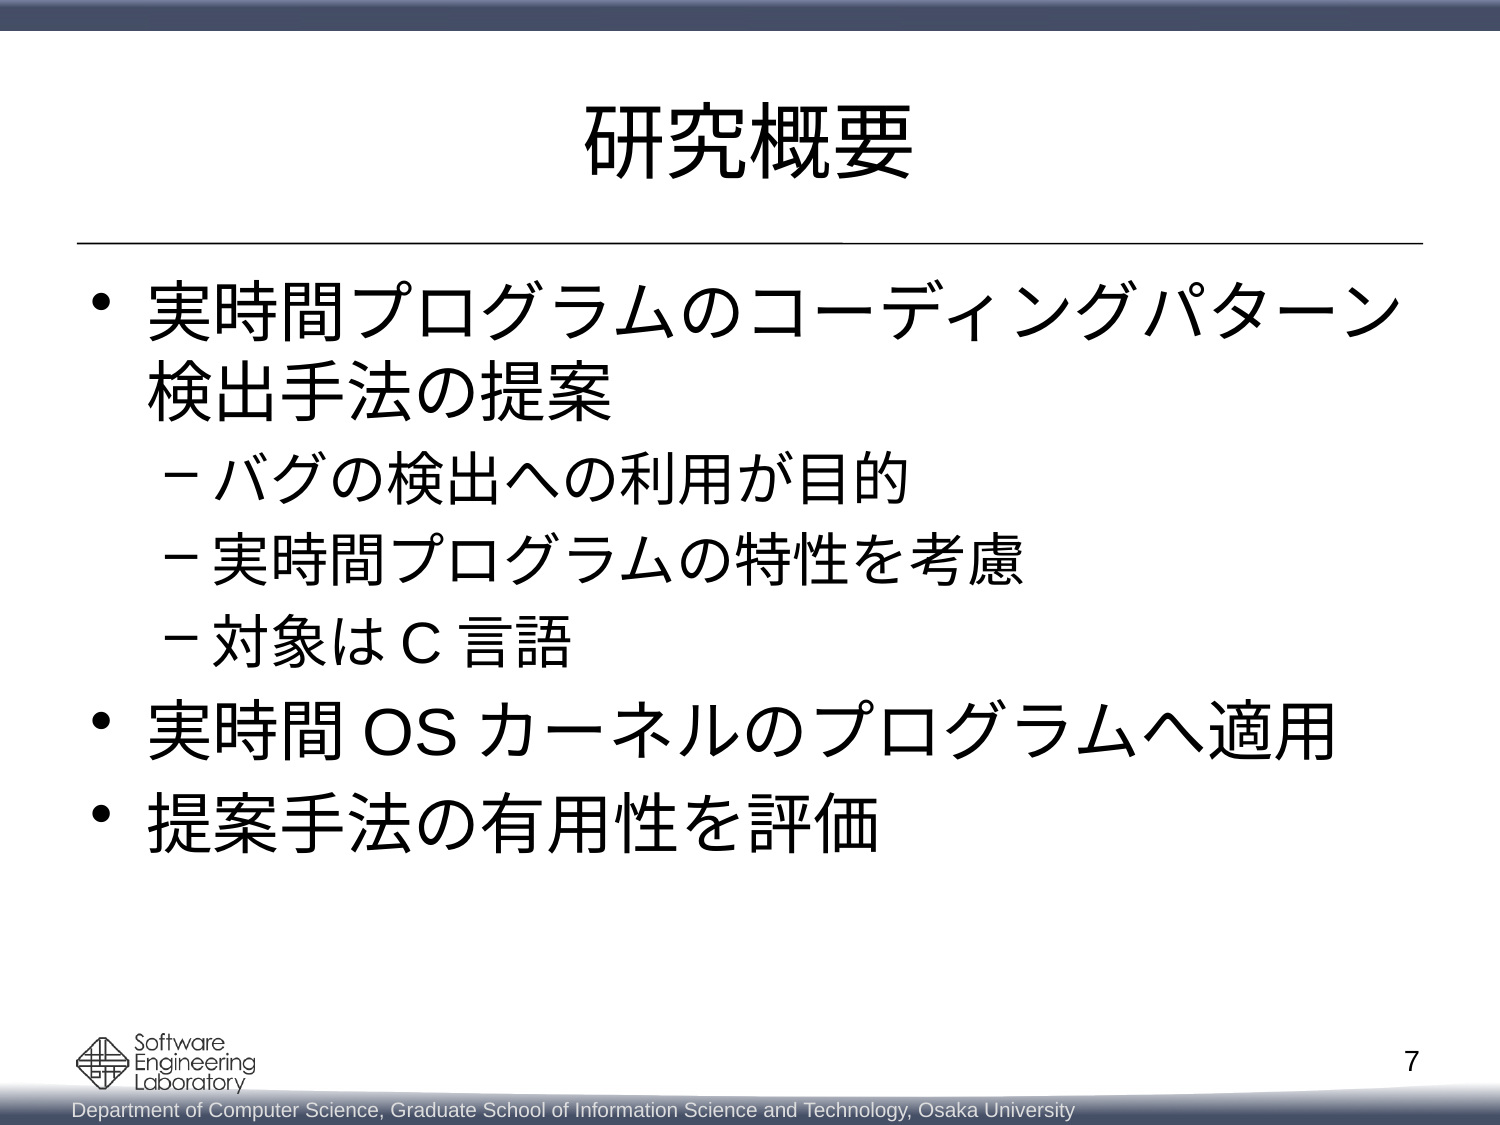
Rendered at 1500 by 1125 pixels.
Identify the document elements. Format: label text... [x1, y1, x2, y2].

picture [0, 0, 1500, 31]
title 研究概要 [74, 44, 1424, 233]
picture [0, 1033, 1500, 1125]
slide_number 7 [1246, 1034, 1436, 1083]
list 実時間プログラムのコーディングパターン検出手法の提案 バグの検出への利用が目的 実時間プログラムの特性を考慮 対象はC言語 実時間OSカーネルのプログラムへ適用 提案手法の有用性を評価 [74, 262, 1459, 1006]
